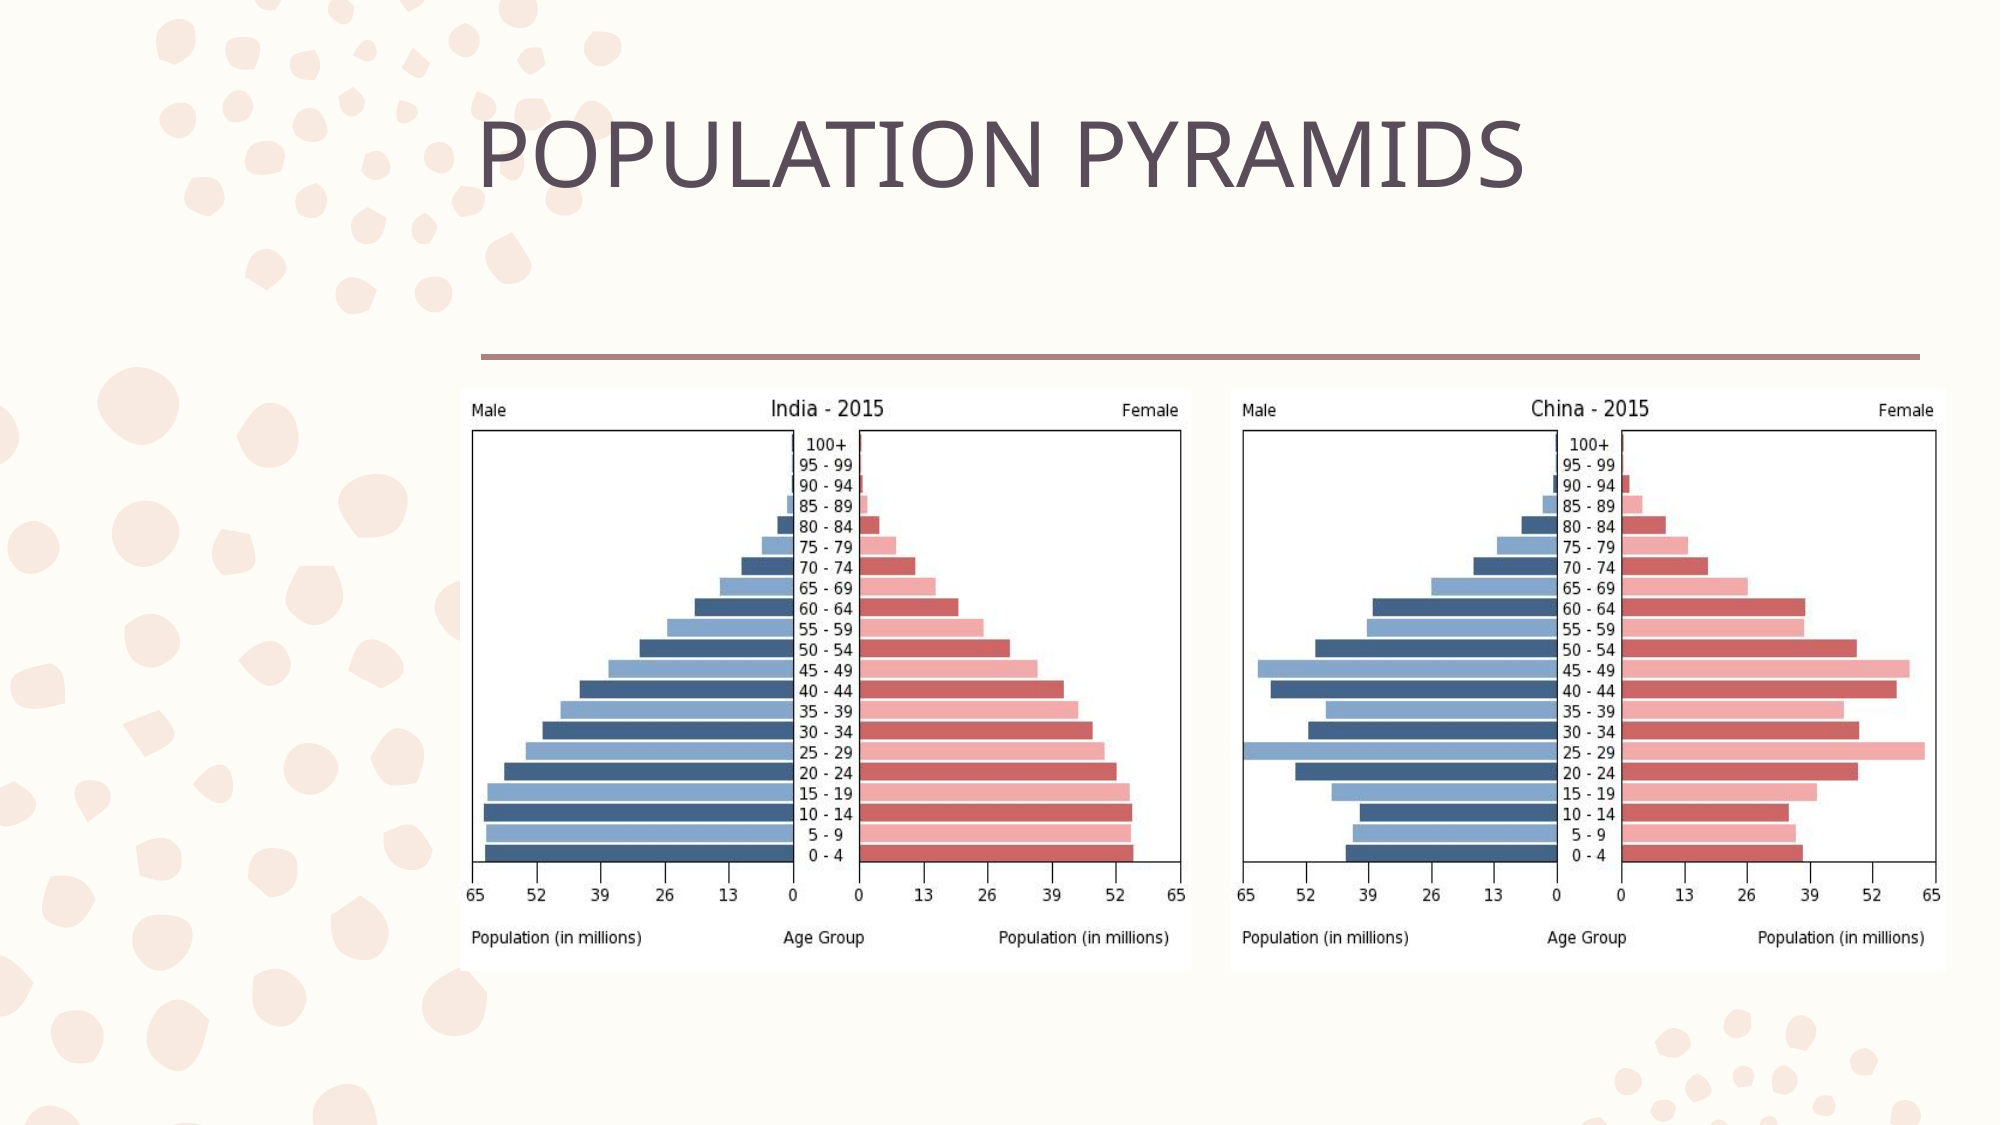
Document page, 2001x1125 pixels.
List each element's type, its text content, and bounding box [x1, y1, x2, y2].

picture [1230, 388, 1946, 972]
title POPULATION PYRAMIDS [460, 93, 1920, 350]
picture [460, 388, 1191, 972]
